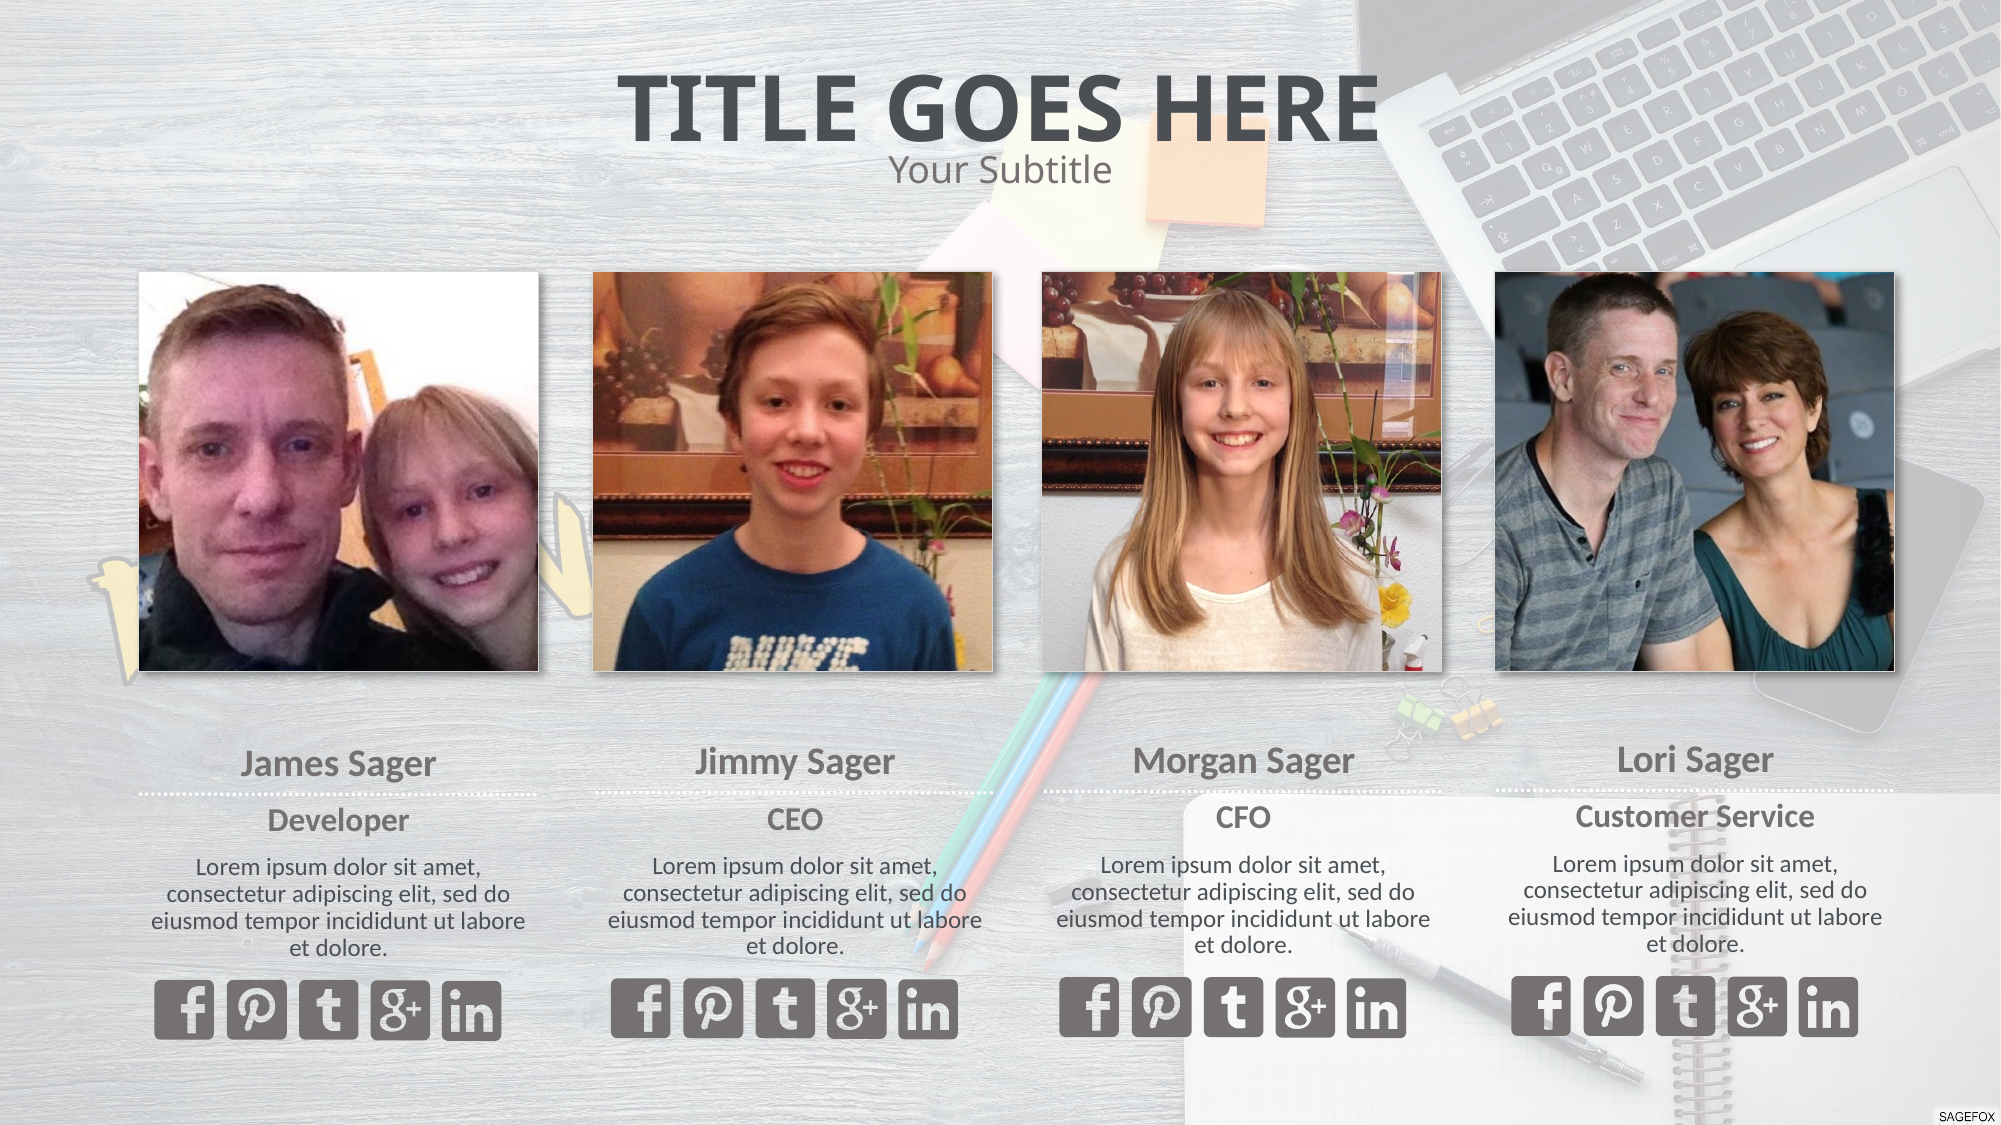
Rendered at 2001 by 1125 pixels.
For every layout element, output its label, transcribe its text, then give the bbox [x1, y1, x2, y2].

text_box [548, 42, 1452, 199]
text_box Lorem ipsum dolor sit amet, consectetur adipiscing elit, sed do eiusmod tempor incididunt ut labore et dolore. [595, 852, 996, 966]
text_box Lorem ipsum dolor sit amet, consectetur adipiscing elit, sed do eiusmod tempor incididunt ut labore et dolore. [138, 854, 539, 968]
text_box [1040, 270, 1442, 672]
text_box Jimmy Sager [620, 740, 971, 784]
text_box [138, 270, 540, 672]
text_box [591, 270, 993, 672]
text_box [1494, 271, 1896, 673]
text_box CEO [620, 798, 971, 841]
text_box Morgan Sager [1068, 739, 1419, 782]
text_box Lori Sager [1520, 738, 1871, 781]
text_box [154, 979, 502, 1041]
text_box James Sager [163, 742, 514, 785]
text_box Lorem ipsum dolor sit amet, consectetur adipiscing elit, sed do eiusmod tempor incididunt ut labore et dolore. [1495, 850, 1896, 964]
text_box CFO [1068, 797, 1419, 840]
picture [1936, 1111, 1997, 1125]
text_box Customer Service [1520, 796, 1871, 839]
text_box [1059, 977, 1407, 1039]
text_box Lorem ipsum dolor sit amet, consectetur adipiscing elit, sed do eiusmod tempor incididunt ut labore et dolore. [1043, 851, 1444, 965]
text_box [610, 978, 958, 1040]
text_box Developer [163, 799, 514, 842]
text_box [1511, 976, 1859, 1038]
